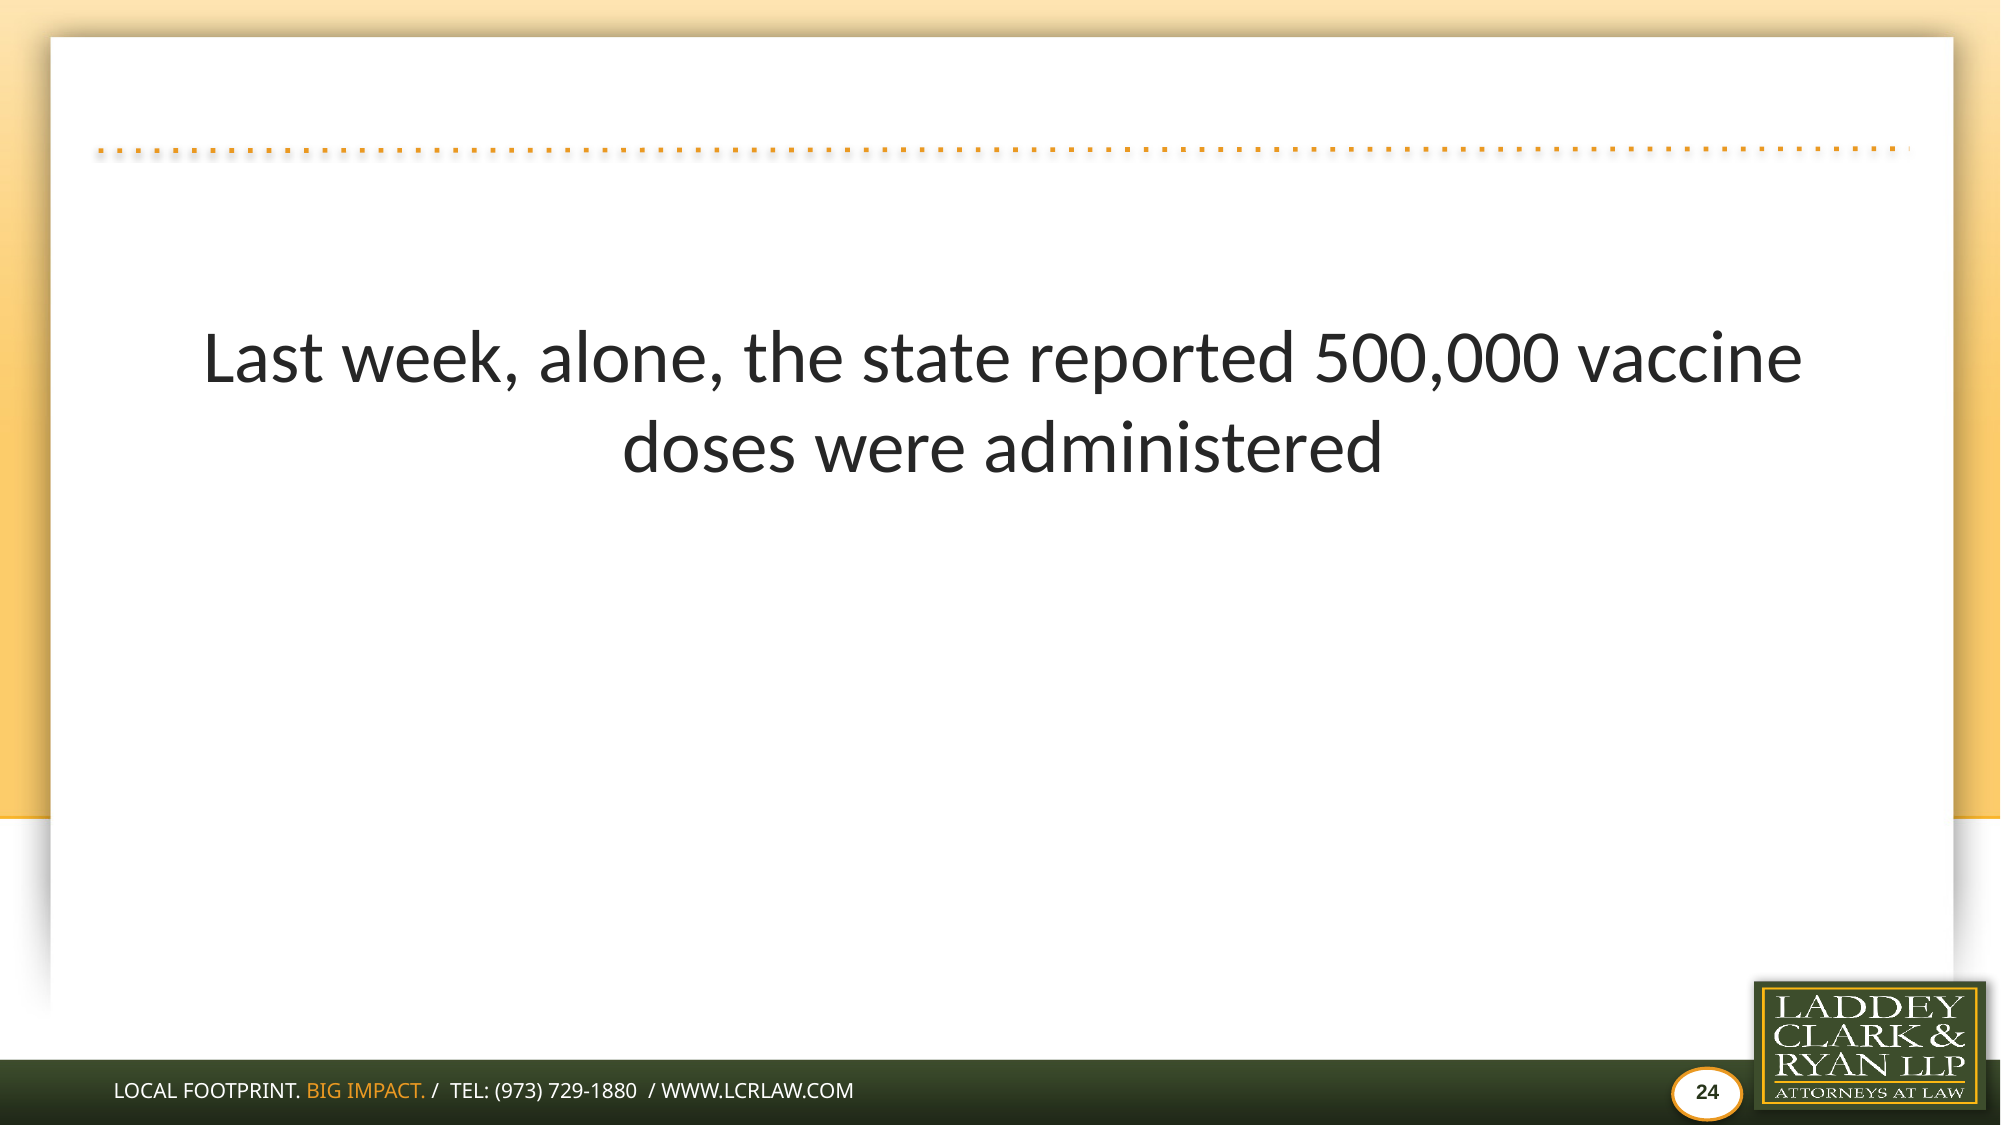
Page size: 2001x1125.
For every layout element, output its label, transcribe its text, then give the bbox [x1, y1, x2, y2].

list Last week, alone, the state reported 500,000 vaccine doses were administered [98, 155, 1910, 1031]
picture [0, 0, 2001, 1125]
